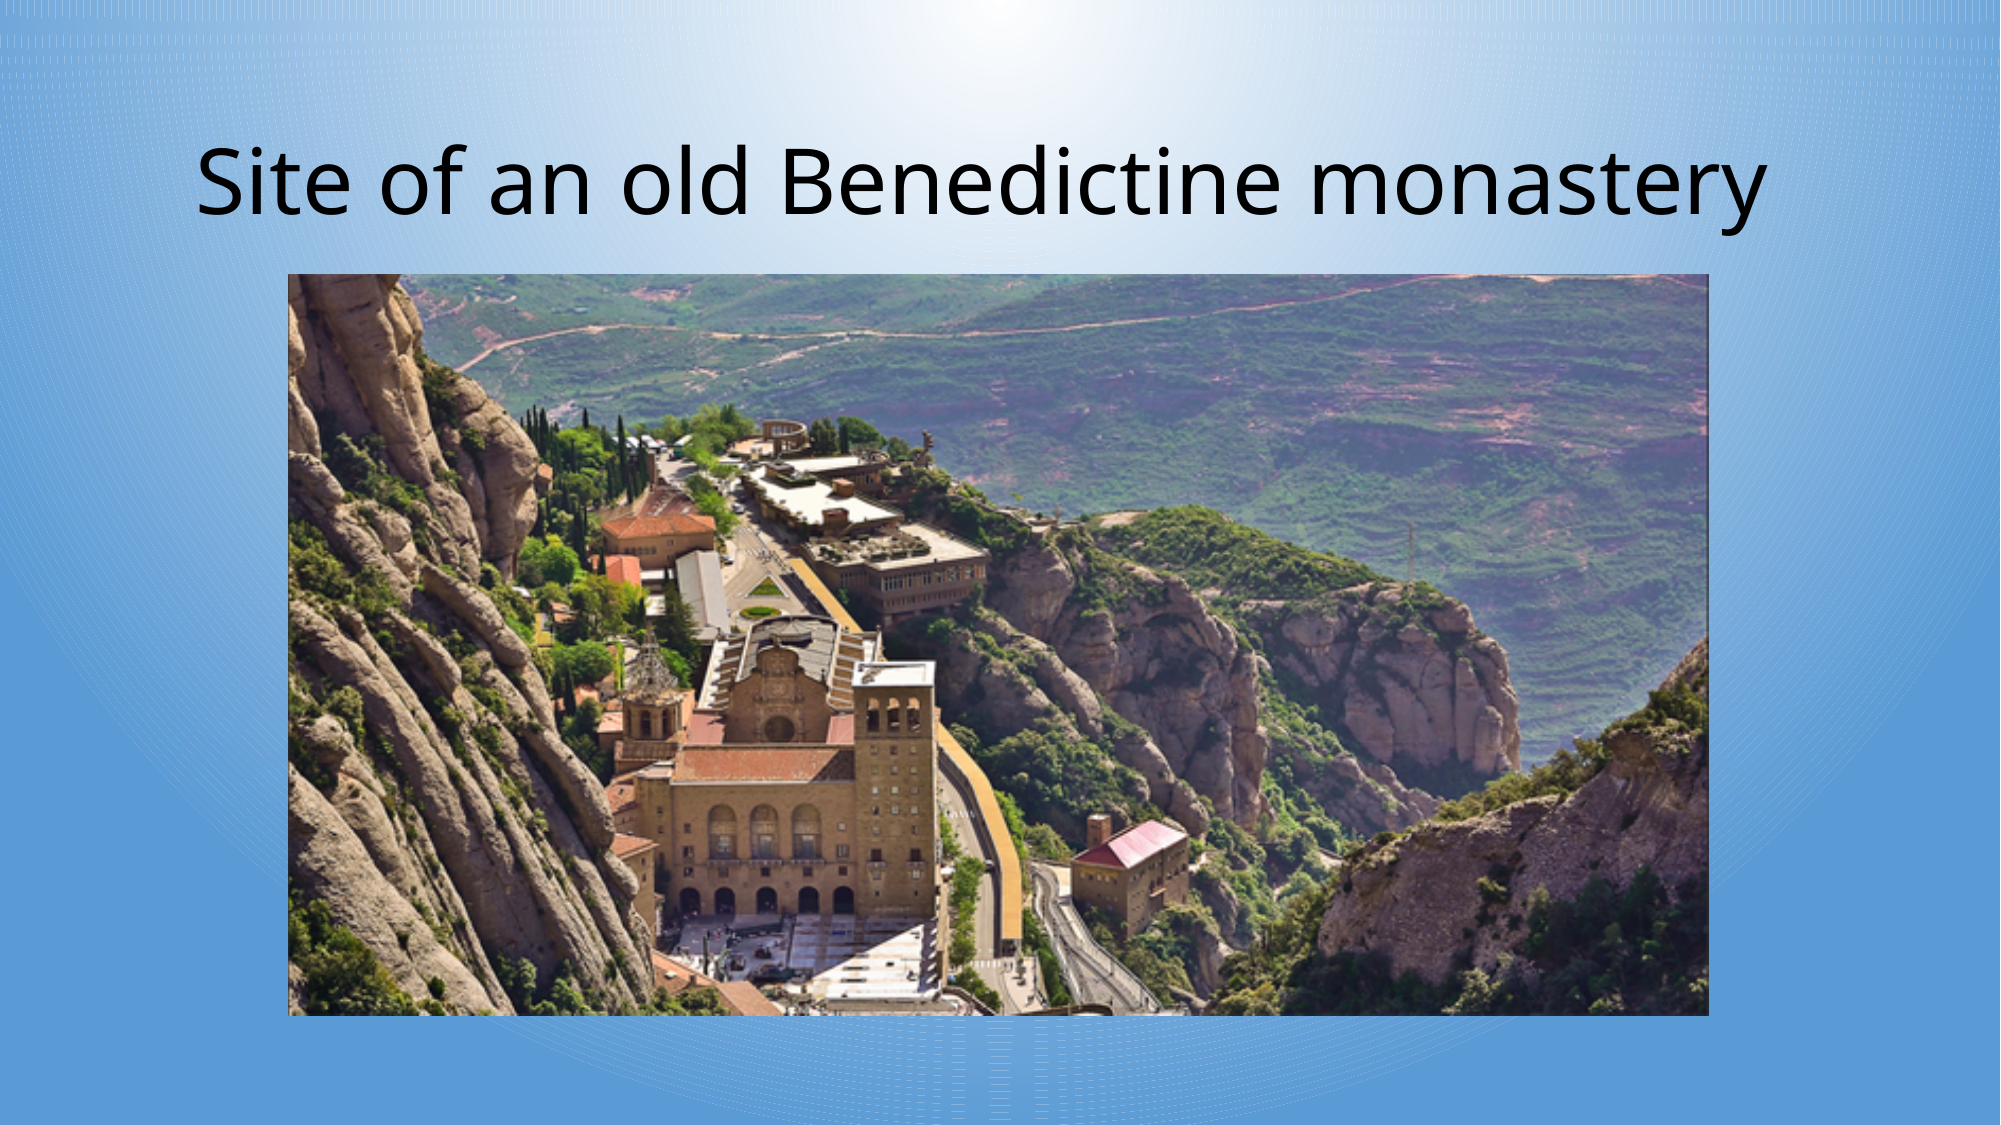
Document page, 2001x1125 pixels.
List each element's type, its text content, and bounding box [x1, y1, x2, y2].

picture [288, 274, 1709, 1016]
title Site of an old Benedictine monastery [108, 80, 1881, 242]
